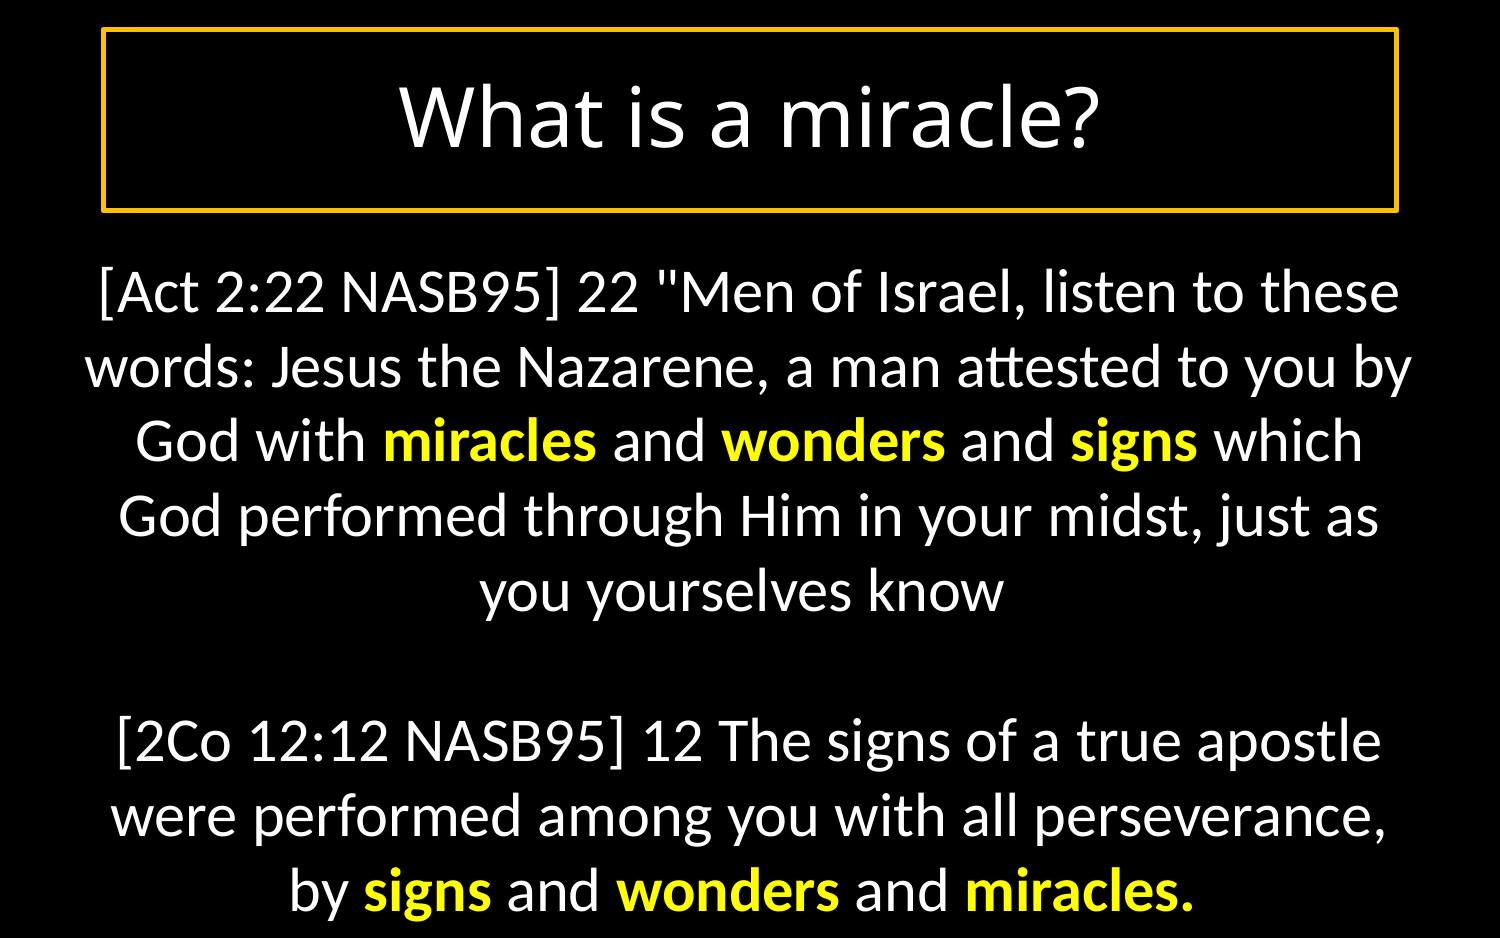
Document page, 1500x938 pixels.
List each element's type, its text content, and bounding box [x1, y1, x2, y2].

title What is a miracle? [103, 29, 1397, 211]
text_box [Act 2:22 NASB95] 22 "Men of Israel, listen to these words: Jesus the Nazarene, a man attested to you by God with miracles and wonders and signs which God performed through Him in your midst, just as you yourselves know [2Co 12:12 NASB95] 12 The signs of a true apostle were performed among you with all perseverance, by signs and wonders and miracles. [66, 243, 1434, 931]
